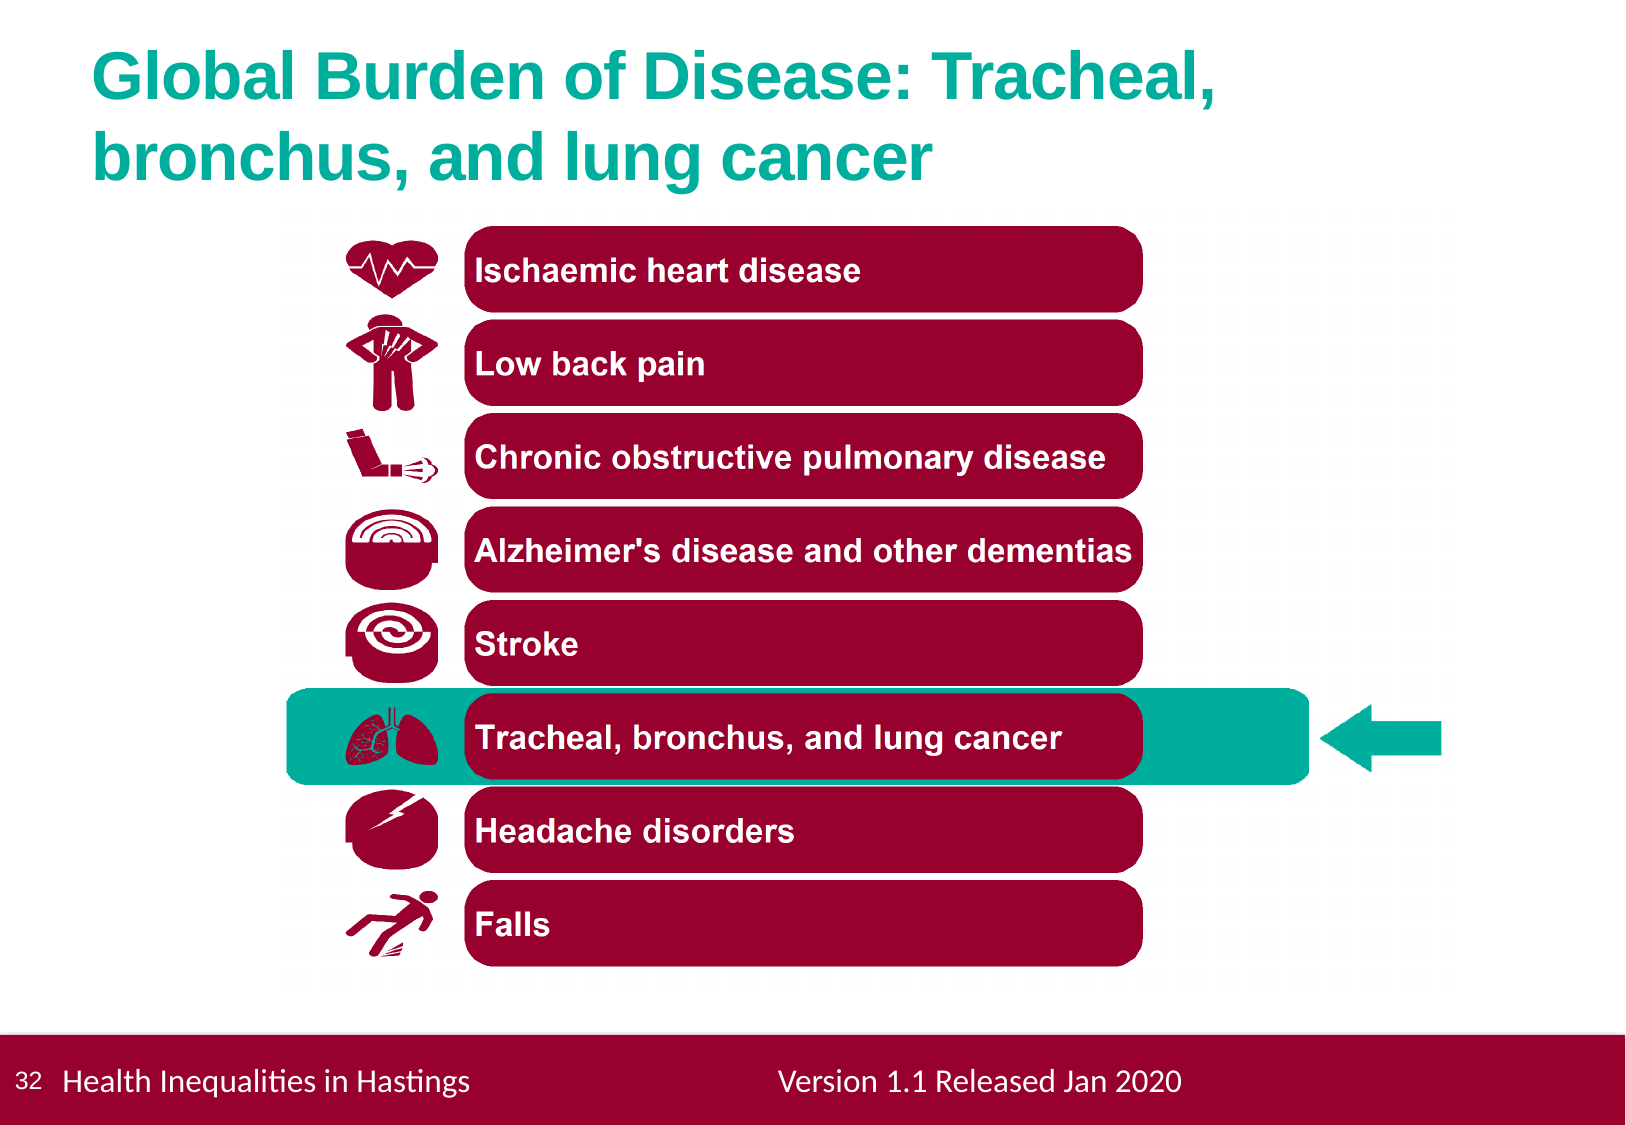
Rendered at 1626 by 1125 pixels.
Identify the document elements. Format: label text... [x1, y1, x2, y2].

picture [270, 202, 1453, 991]
title Global Burden of Disease: Tracheal, bronchus, and lung cancer [91, 19, 1534, 207]
text_box Health Inequalities in Hastings Version 1.1 Released Jan 2020 [10, 1052, 1448, 1107]
